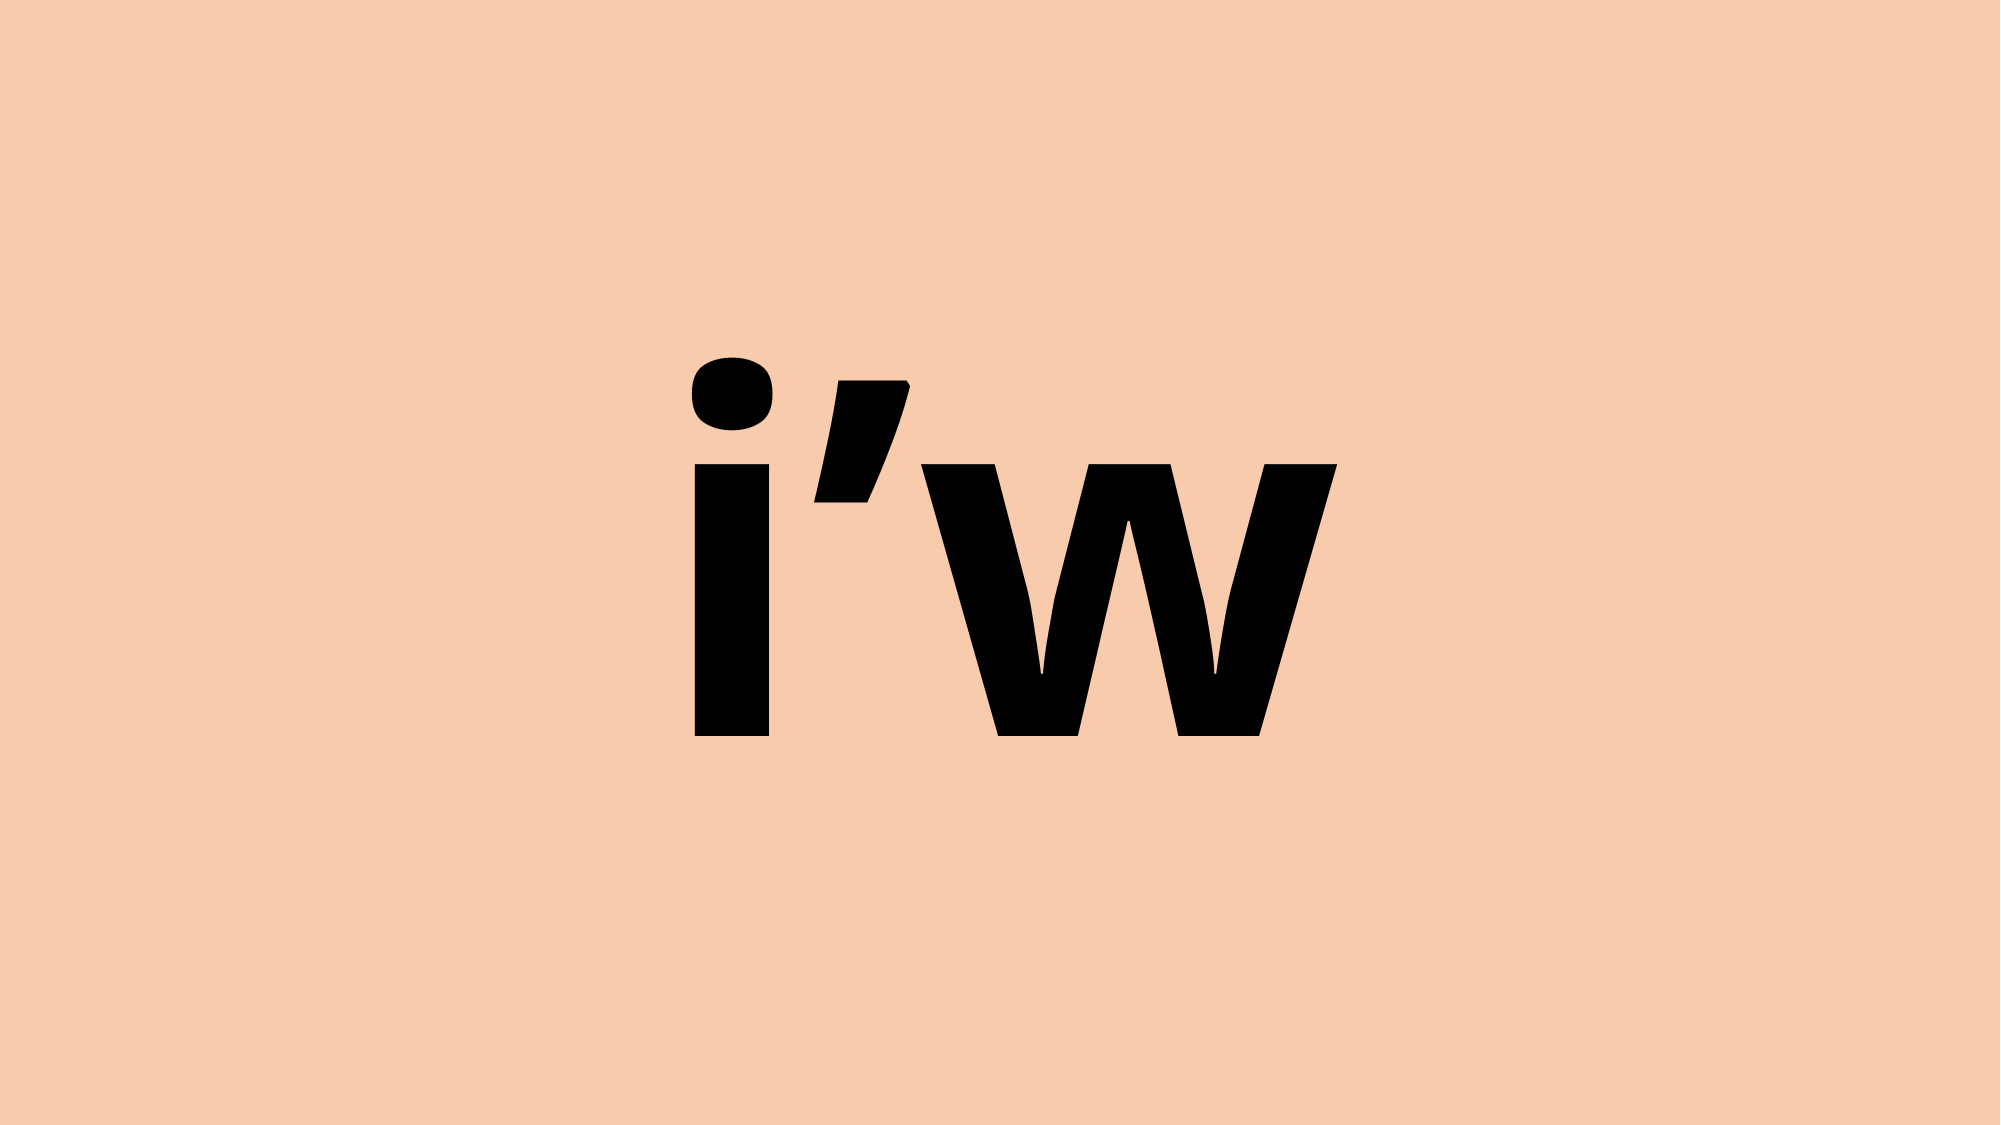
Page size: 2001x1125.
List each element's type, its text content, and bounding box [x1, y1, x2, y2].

title i’w [137, 59, 1863, 1091]
